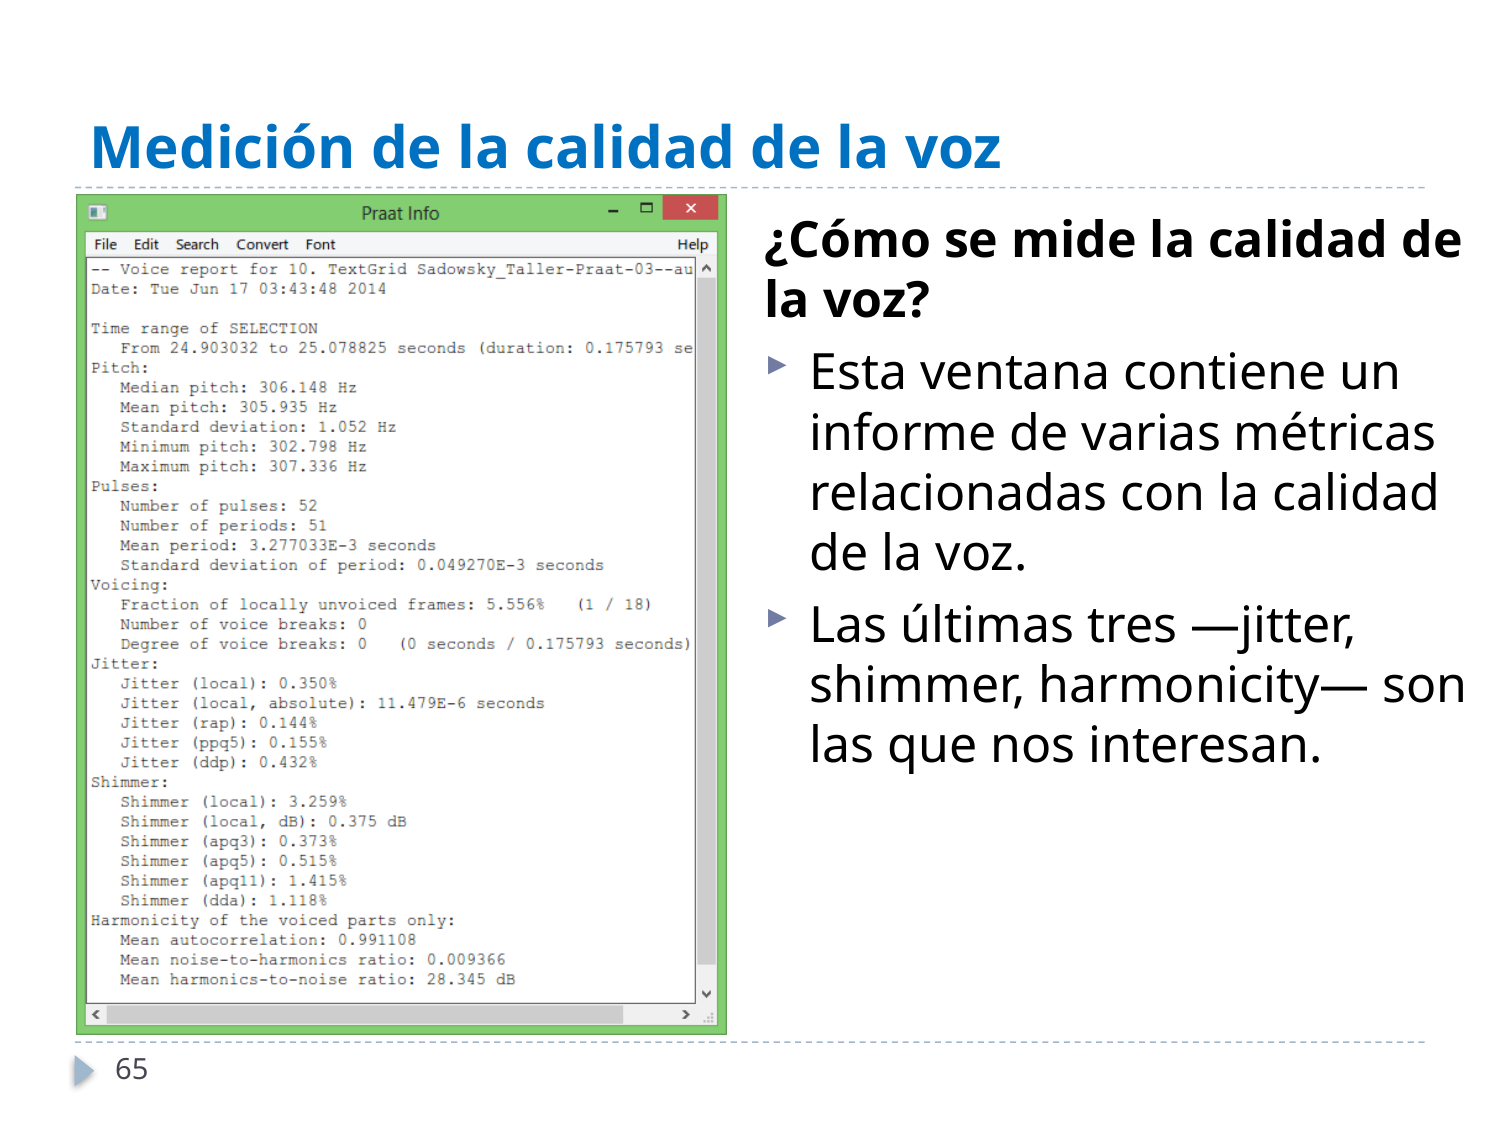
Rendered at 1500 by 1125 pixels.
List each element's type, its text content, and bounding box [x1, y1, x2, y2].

picture [58, 193, 727, 1036]
title Medición de la calidad de la voz [75, 24, 1425, 188]
slide_number 65 [100, 1048, 426, 1103]
list ¿Cómo se mide la calidad de la voz? Esta ventana contiene un informe de varias métricas relacionadas con la calidad de la voz. Las últimas tres —jitter, shimmer, harmonicity— son las que nos interesan. [750, 200, 1500, 1035]
